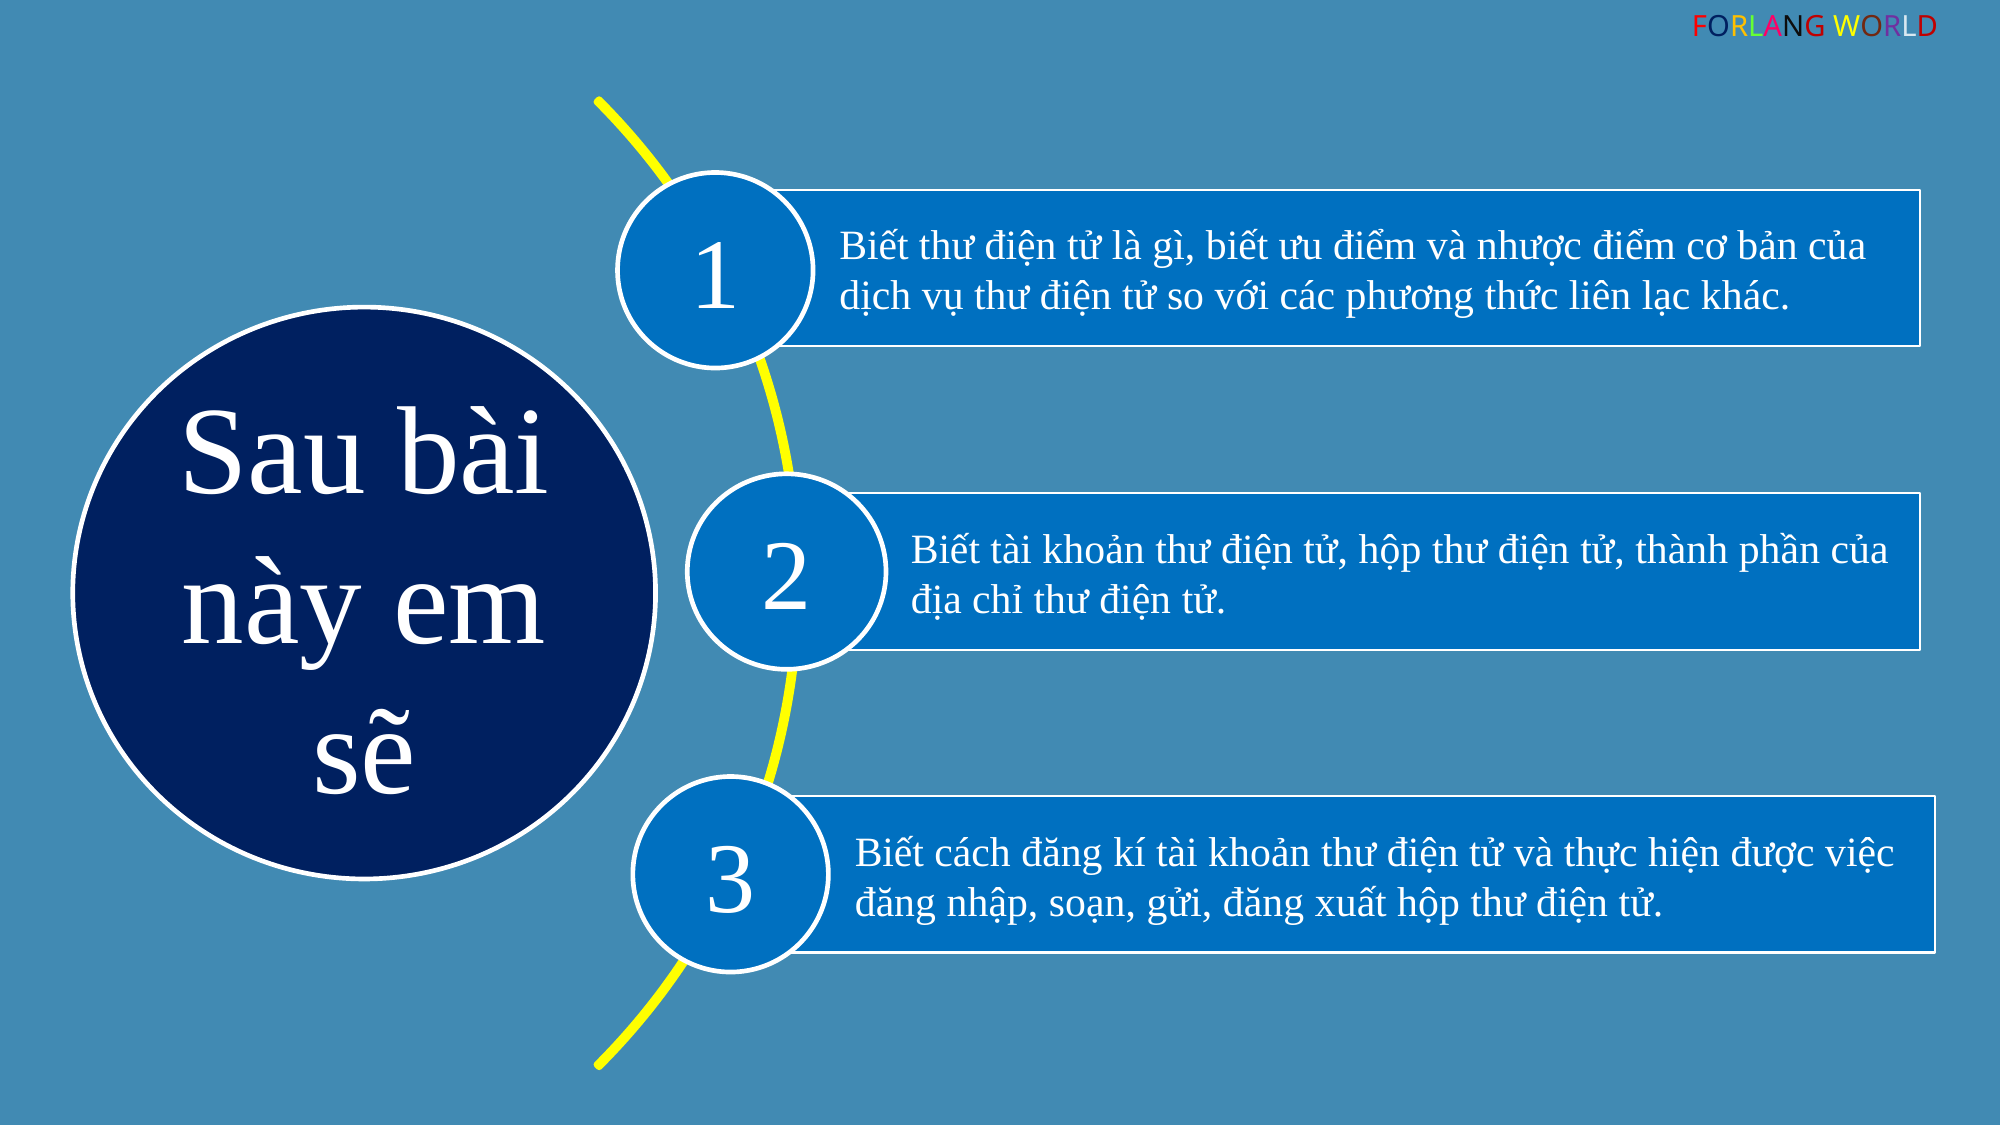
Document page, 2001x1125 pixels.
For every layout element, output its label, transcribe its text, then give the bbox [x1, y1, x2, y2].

text_box [760, 369, 792, 471]
text_box FORLANG WORLD [1677, 0, 2000, 50]
text_box Sau bài này em sẽ [71, 306, 657, 881]
text_box [767, 672, 795, 776]
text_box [617, 172, 1920, 369]
text_box [595, 98, 664, 172]
text_box [595, 973, 679, 1069]
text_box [632, 776, 1935, 973]
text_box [687, 473, 1920, 670]
